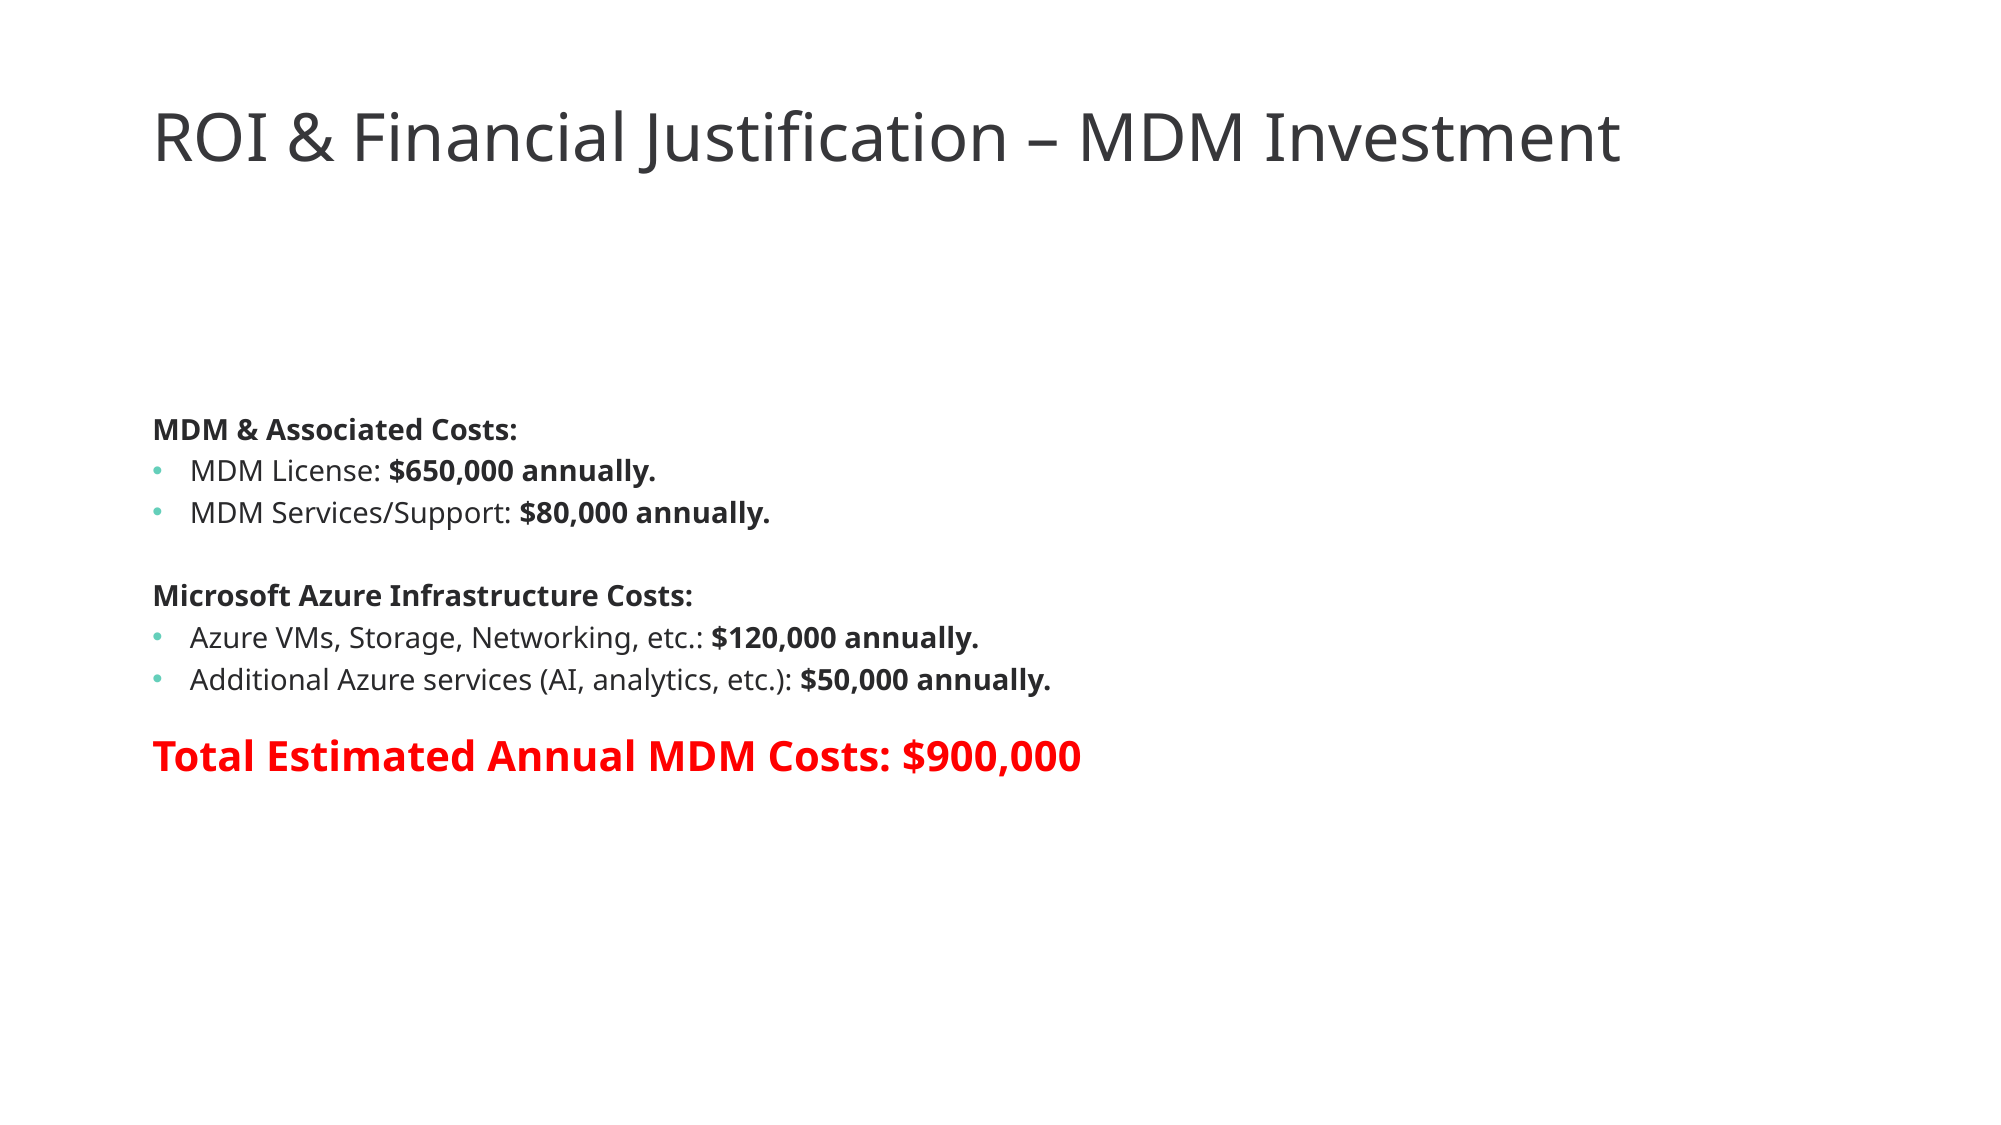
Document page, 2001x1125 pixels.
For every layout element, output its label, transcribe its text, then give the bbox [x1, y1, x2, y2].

list MDM & Associated Costs: MDM License: $650,000 annually. MDM Services/Support: $80,000 annually. Microsoft Azure Infrastructure Costs: Azure VMs, Storage, Networking, etc.: $120,000 annually. Additional Azure services (AI, analytics, etc.): $50,000 annually. Total Estimated Annual MDM Costs: $900,000 [137, 396, 1863, 950]
title ROI & Financial Justification – MDM Investment [137, 59, 1863, 220]
